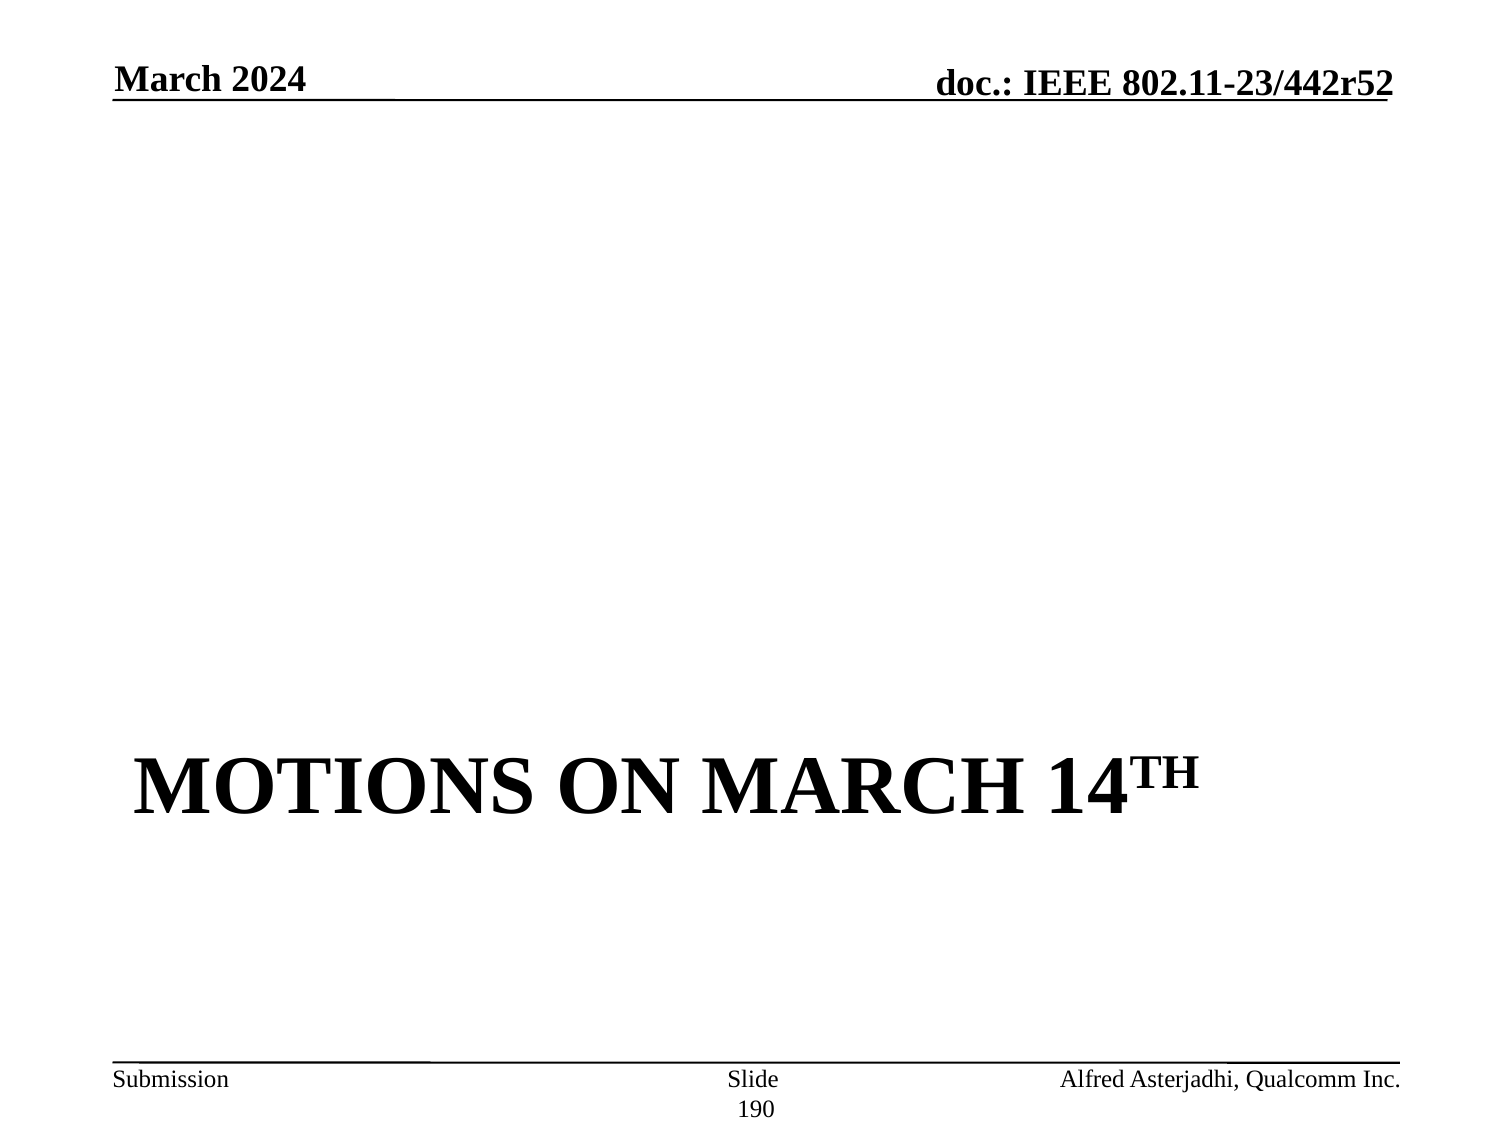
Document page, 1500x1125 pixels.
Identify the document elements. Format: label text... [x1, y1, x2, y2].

title Motions on March 14th [118, 722, 1394, 947]
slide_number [114, 54, 423, 100]
slide_number Slide 190 [712, 1061, 800, 1123]
footer Alfred Asterjadhi, Qualcomm Inc. [878, 1061, 1402, 1093]
